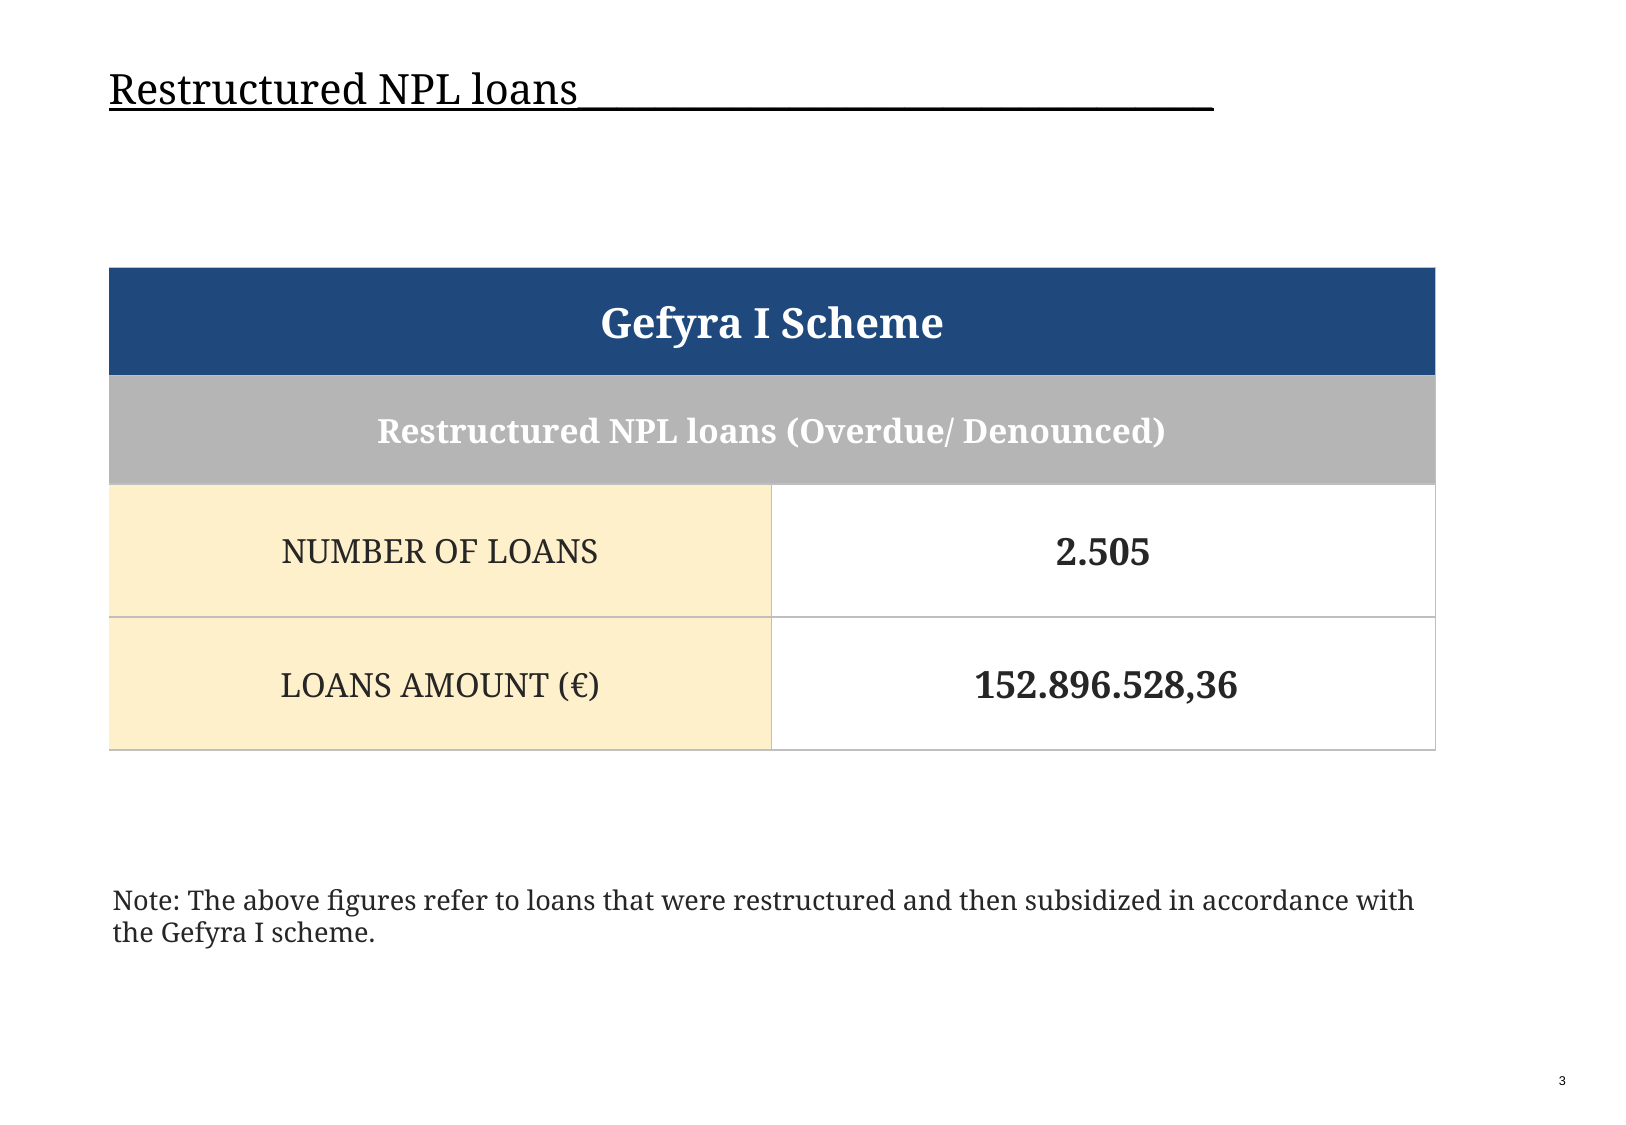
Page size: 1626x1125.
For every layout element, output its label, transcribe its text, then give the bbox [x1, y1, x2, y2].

table_cell NUMBER OF LOANS [109, 485, 771, 616]
table_cell Restructured NPL loans (Overdue/ Denounced) [109, 376, 1435, 483]
slide_number 2 [1330, 1065, 1566, 1088]
title Restructured NPL loans_________________________________ [108, 70, 1566, 155]
table_cell LOANS AMOUNT (€) [109, 618, 771, 749]
table_header Gefyra I Scheme [109, 268, 1435, 375]
text_box Note: The above figures refer to loans that were restructured and then subsidized in accordance with the Gefyra I scheme. [97, 876, 1469, 956]
table_cell 152.896.528,36 [772, 618, 1435, 749]
table_cell 2.505 [772, 485, 1435, 616]
